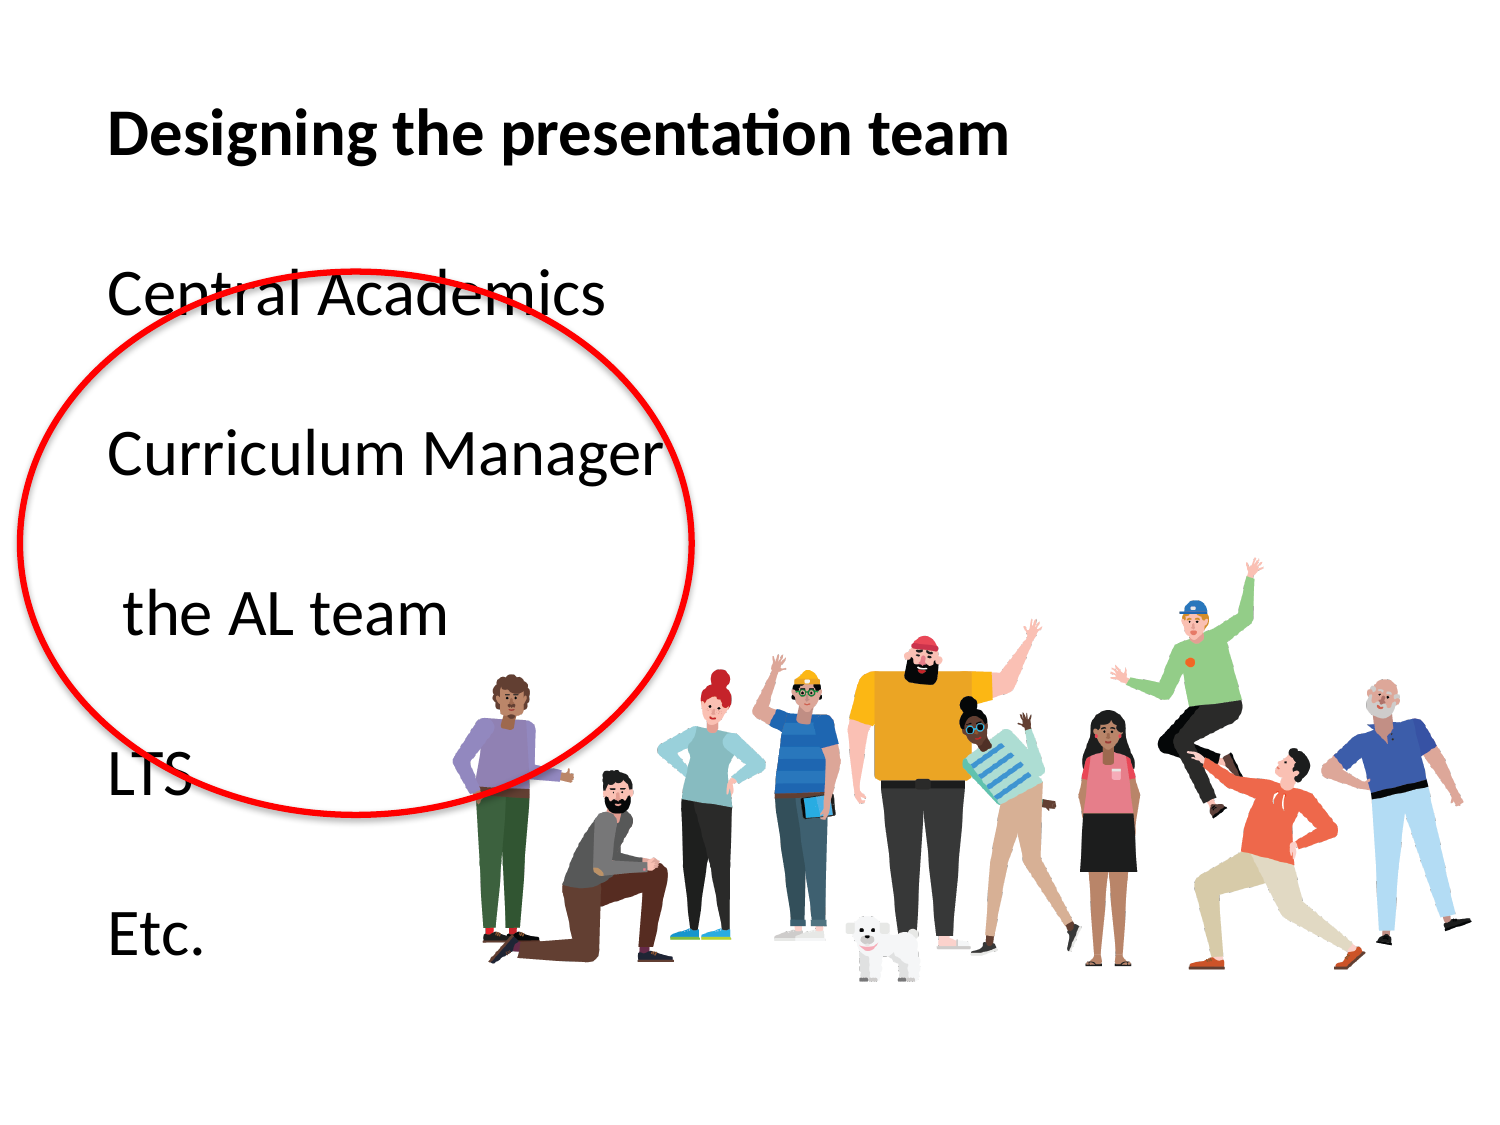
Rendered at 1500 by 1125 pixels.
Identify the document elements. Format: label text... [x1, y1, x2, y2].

text_box Designing the presentation team Central Academics Curriculum Manager the AL team LTS Etc. [93, 724, 436, 976]
text_box Designing the presentation team Central Academics Curriculum Manager the AL team LTS Etc. [93, 81, 1425, 554]
picture [441, 555, 1480, 986]
text_box [19, 270, 693, 816]
